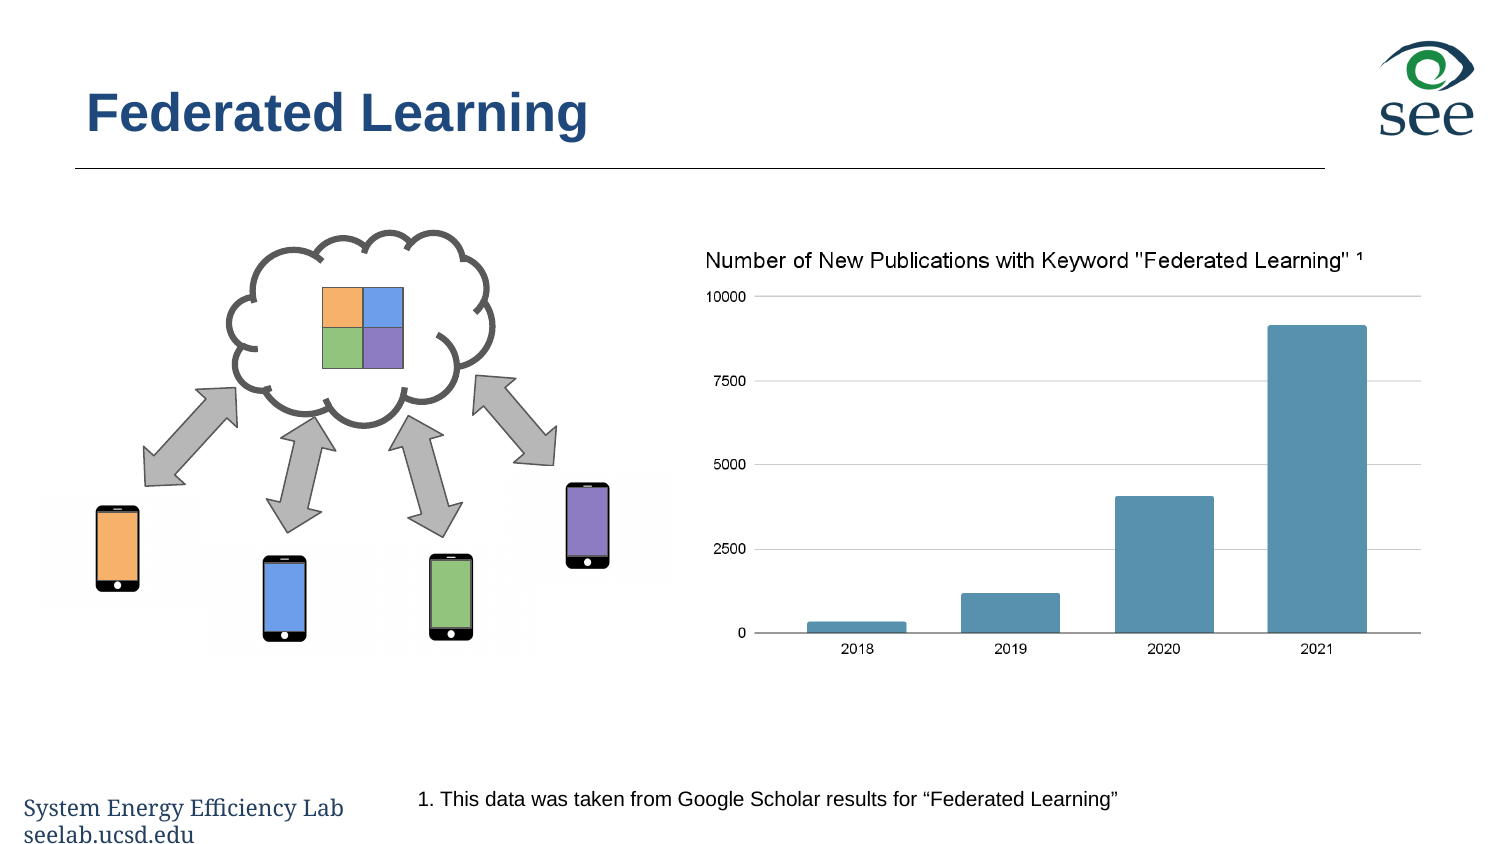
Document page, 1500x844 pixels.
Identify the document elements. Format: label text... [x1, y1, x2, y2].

text_box [143, 387, 238, 487]
text_box [322, 287, 362, 327]
picture [680, 224, 1444, 680]
text_box [322, 327, 362, 369]
title Federated Learning [75, 46, 1313, 154]
text_box 1. This data was taken from Google Scholar results for “Federated Learning” [402, 773, 1362, 824]
picture [33, 466, 672, 658]
text_box [228, 232, 493, 426]
text_box [362, 327, 403, 369]
text_box [362, 287, 403, 327]
text_box [472, 375, 557, 465]
picture [1353, 28, 1497, 150]
text_box [266, 416, 336, 533]
text_box [388, 415, 463, 536]
